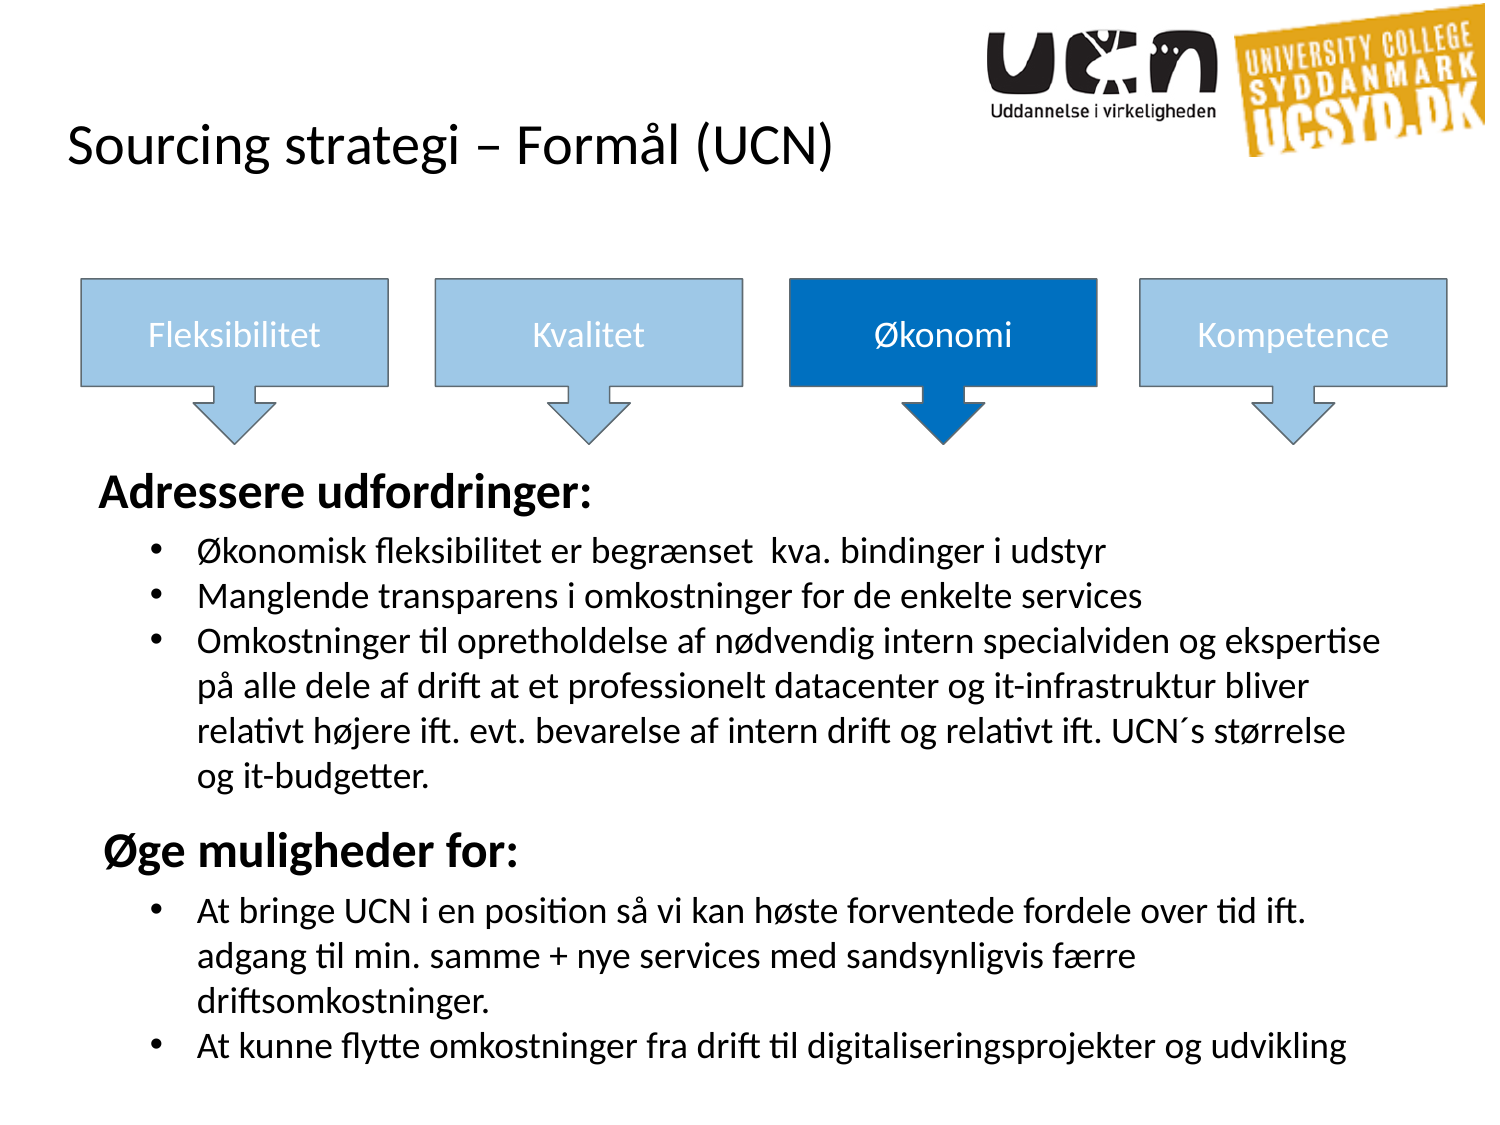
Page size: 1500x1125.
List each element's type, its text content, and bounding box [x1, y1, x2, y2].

text_box Fleksibilitet [78, 276, 391, 447]
text_box Adressere udfordringer: [83, 451, 609, 527]
picture [968, 2, 1485, 157]
text_box Kvalitet [433, 276, 745, 447]
text_box Kompetence [1137, 276, 1450, 447]
text_box Økonomi [787, 276, 1100, 447]
text_box Sourcing strategi – Formål (UCN) [53, 98, 1329, 254]
text_box Øge muligheder for: [88, 810, 535, 886]
text_box Økonomisk fleksibilitet er begrænset kva. bindinger i udstyr Manglende transparens i omkostninger for de enkelte services Omkostninger til opretholdelse af nødvendig intern specialviden og ekspertise på alle dele af drift at et professionelt datacenter og it-infrastruktur bliver relativt højere ift. evt. bevarelse af intern drift og relativt ift. UCN´s størrelse og it-budgetter. At bringe UCN i en position så vi kan høste forventede fordele over tid ift. adgang til min. samme + nye services med sandsynligvis færre driftsomkostninger. At kunne flytte omkostninger fra drift til digitaliseringsprojekter og udvikling [135, 519, 1400, 1074]
